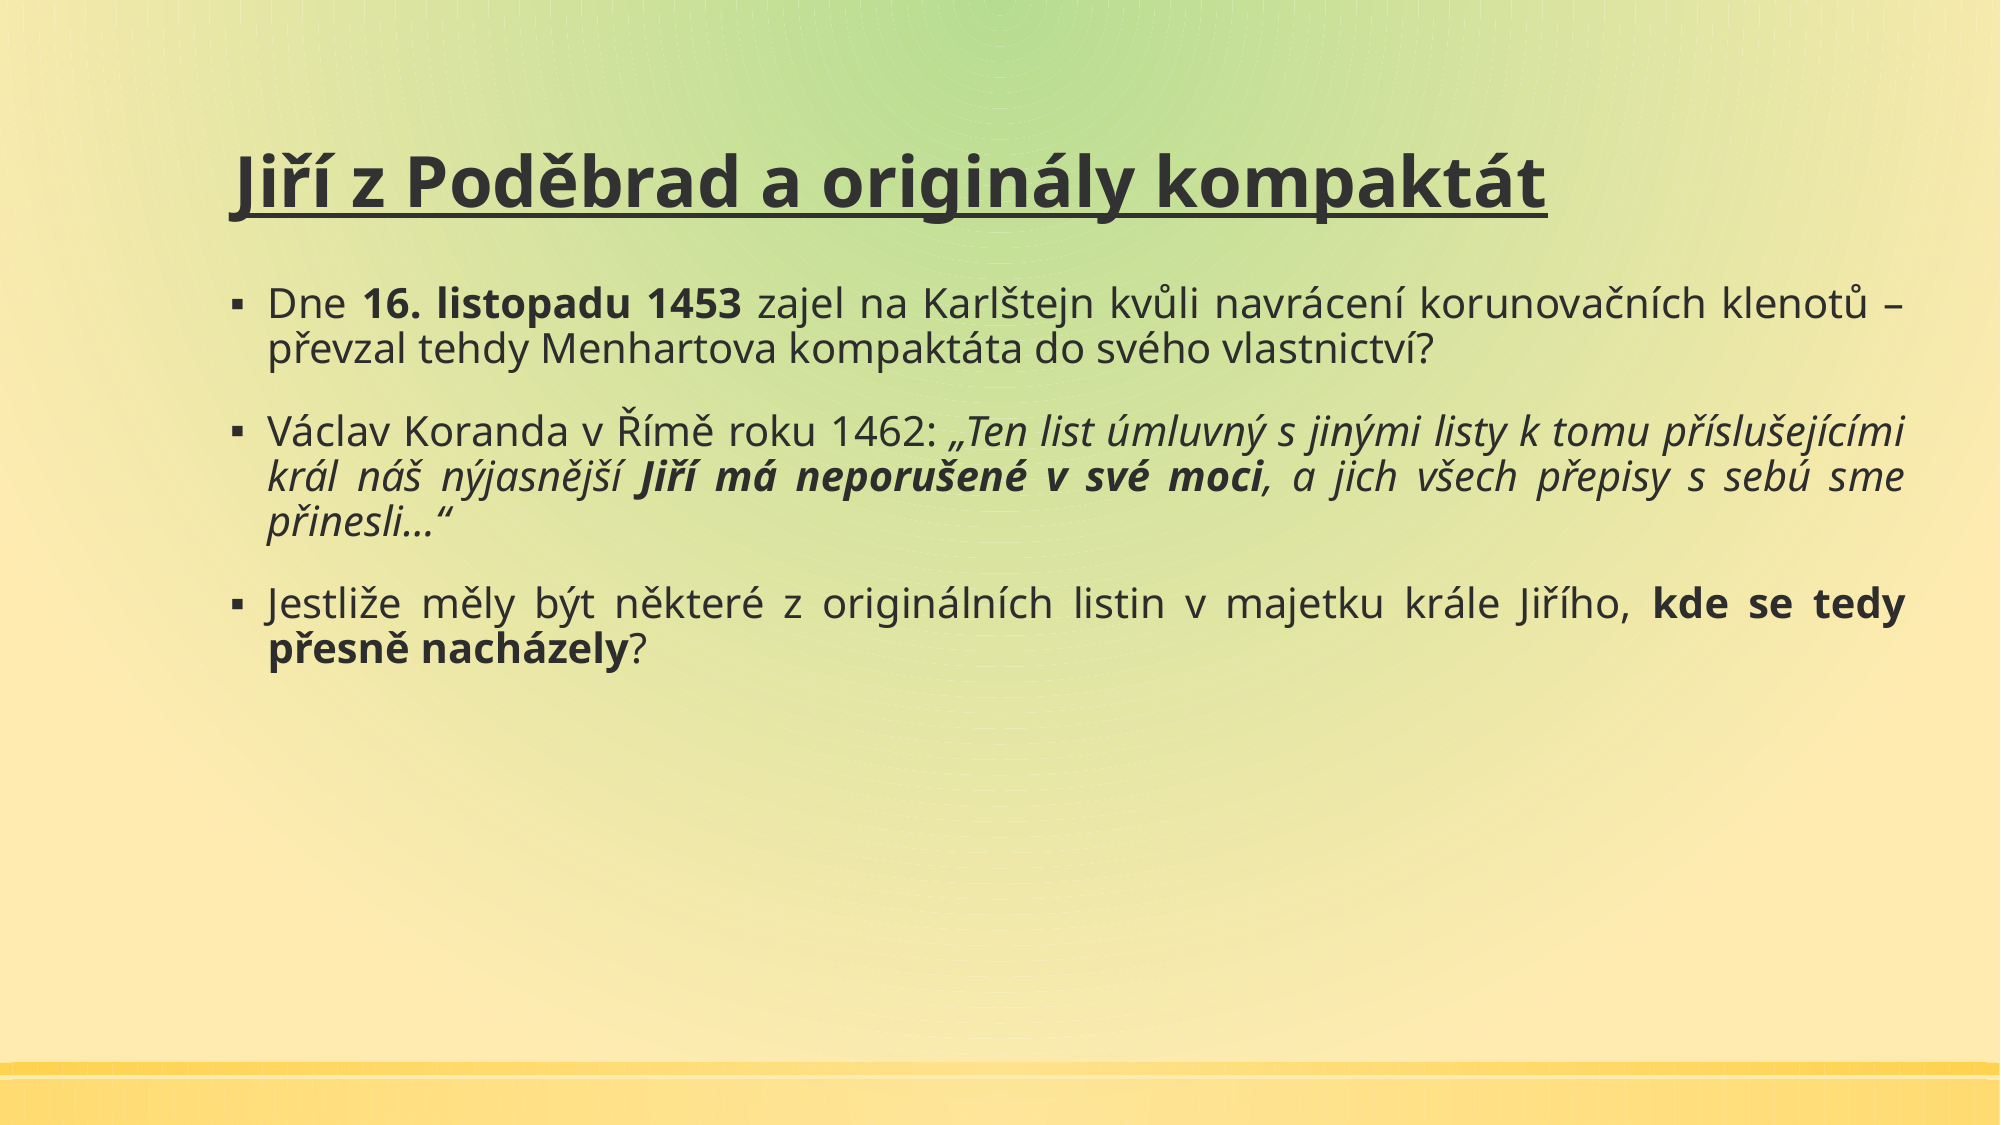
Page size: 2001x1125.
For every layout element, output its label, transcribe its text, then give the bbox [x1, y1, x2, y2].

title Jiří z Poděbrad a originály kompaktát [219, 27, 1780, 230]
list Dne 16. listopadu 1453 zajel na Karlštejn kvůli navrácení korunovačních klenotů – převzal tehdy Menhartova kompaktáta do svého vlastnictví? Václav Koranda v Římě roku 1462: „Ten list úmluvný s jinými listy k tomu příslušejícími král náš nýjasnější Jiří má neporušené v své moci, a jich všech přepisy s sebú sme přinesli…“ Jestliže měly být některé z originálních listin v majetku krále Jiřího, kde se tedy přesně nacházely? [207, 275, 1921, 953]
